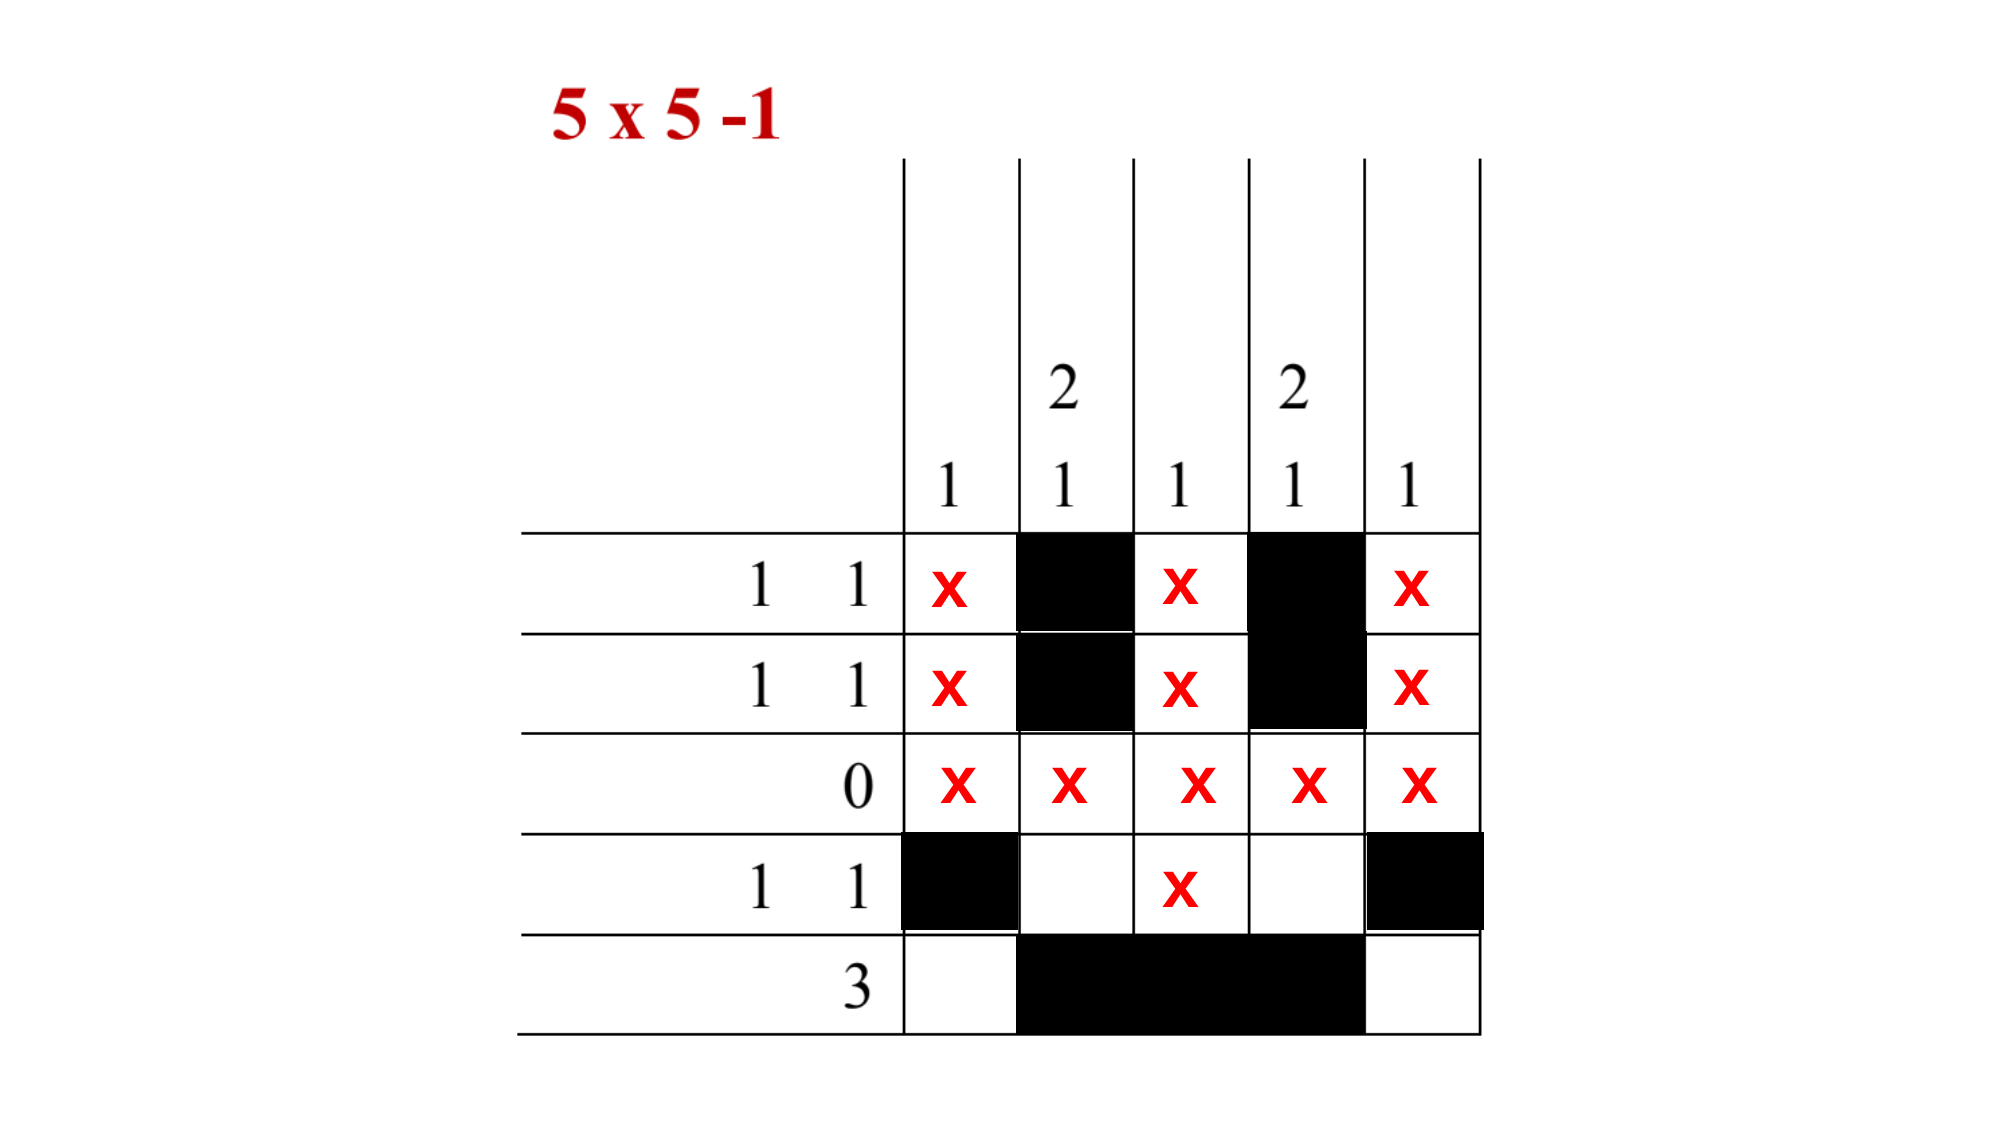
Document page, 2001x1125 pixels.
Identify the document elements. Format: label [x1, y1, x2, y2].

picture [483, 67, 1525, 1069]
